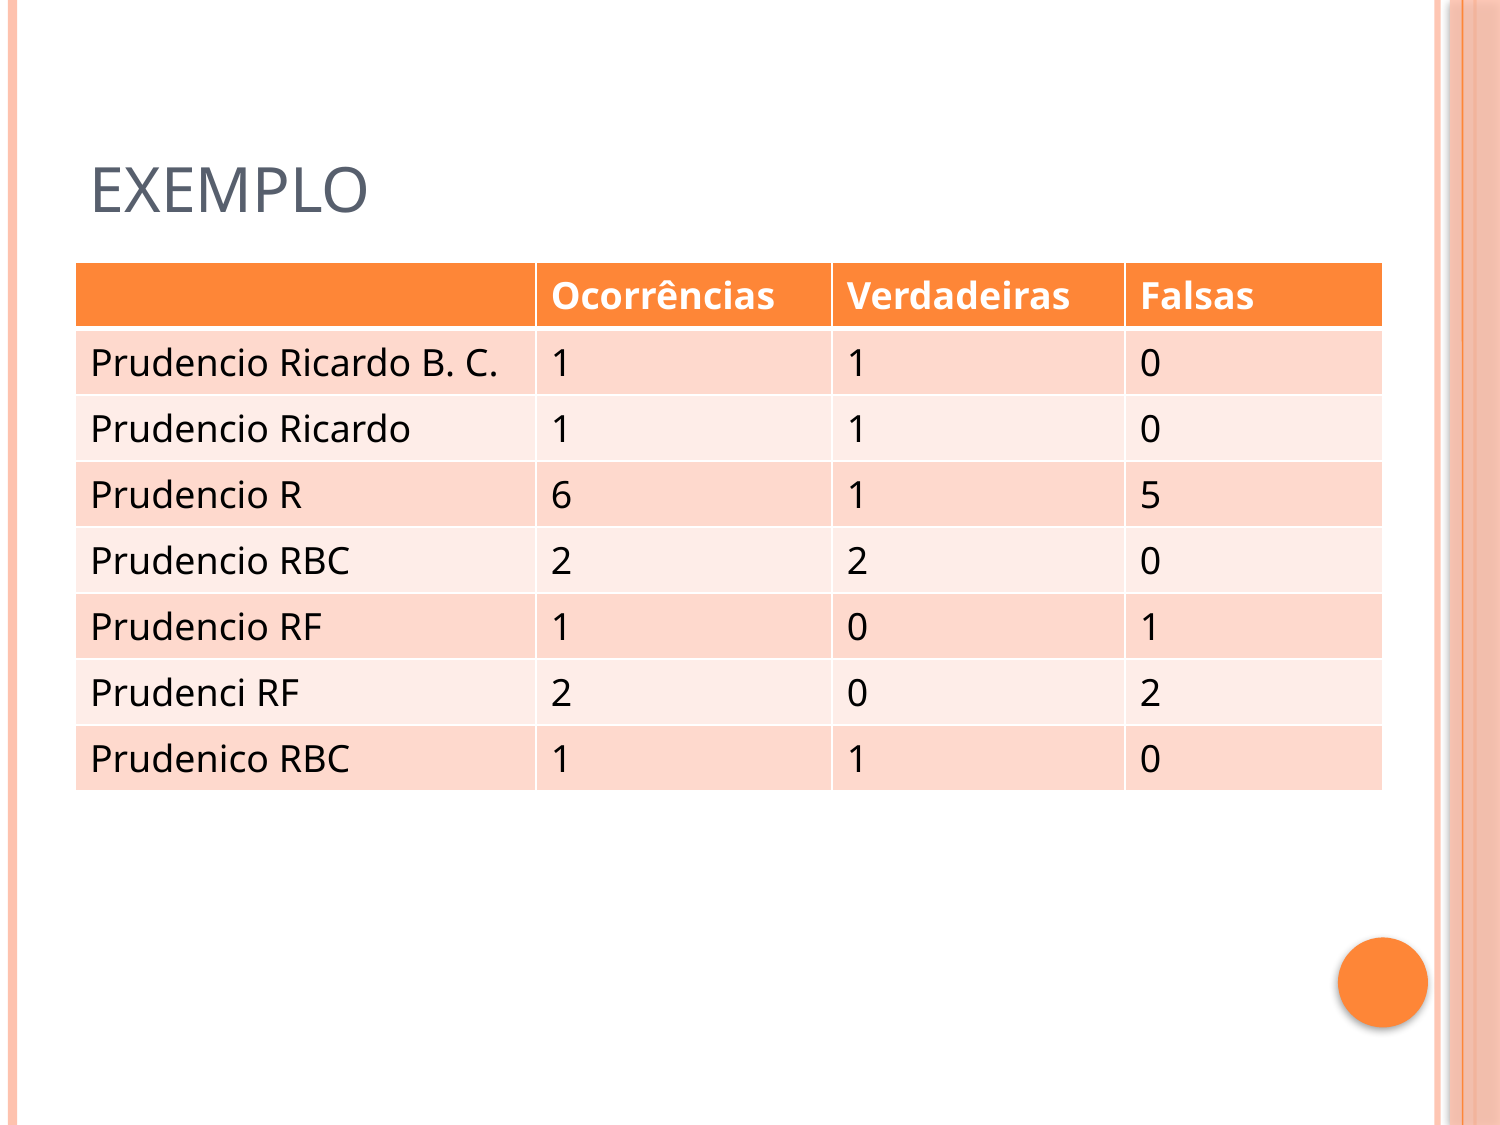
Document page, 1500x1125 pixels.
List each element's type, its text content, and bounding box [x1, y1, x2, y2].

title Exemplo [75, 45, 1300, 233]
table_cell 0 [1126, 396, 1382, 460]
table_cell 6 [537, 462, 831, 526]
table_cell Prudencio Ricardo B. C. [76, 331, 535, 394]
table_cell 0 [1126, 528, 1382, 592]
table_cell Prudencio R [76, 462, 535, 526]
table_cell Prudencio RF [76, 594, 535, 658]
table_cell Prudencio Ricardo [76, 396, 535, 460]
table_header Verdadeiras [833, 263, 1124, 326]
table_cell 0 [1126, 331, 1382, 394]
table_cell 1 [833, 462, 1124, 526]
table_cell 2 [537, 528, 831, 592]
table_cell 1 [537, 726, 831, 790]
table_cell Prudenci RF [76, 660, 535, 724]
table_cell 0 [833, 660, 1124, 724]
table_cell Prudencio RBC [76, 528, 535, 592]
table_header Falsas [1126, 263, 1382, 326]
table_cell 0 [833, 594, 1124, 658]
table_cell Prudenico RBC [76, 726, 535, 790]
table_cell 0 [1126, 726, 1382, 790]
table_header [76, 263, 535, 326]
table_cell 1 [537, 396, 831, 460]
table_cell 2 [537, 660, 831, 724]
table_cell 2 [1126, 660, 1382, 724]
table_cell 1 [833, 726, 1124, 790]
table_cell 5 [1126, 462, 1382, 526]
table_cell 1 [537, 594, 831, 658]
table_header Ocorrências [537, 263, 831, 326]
table_cell 2 [833, 528, 1124, 592]
table_cell 1 [833, 396, 1124, 460]
table_cell 1 [1126, 594, 1382, 658]
table_cell 1 [833, 331, 1124, 394]
table_cell 1 [537, 331, 831, 394]
